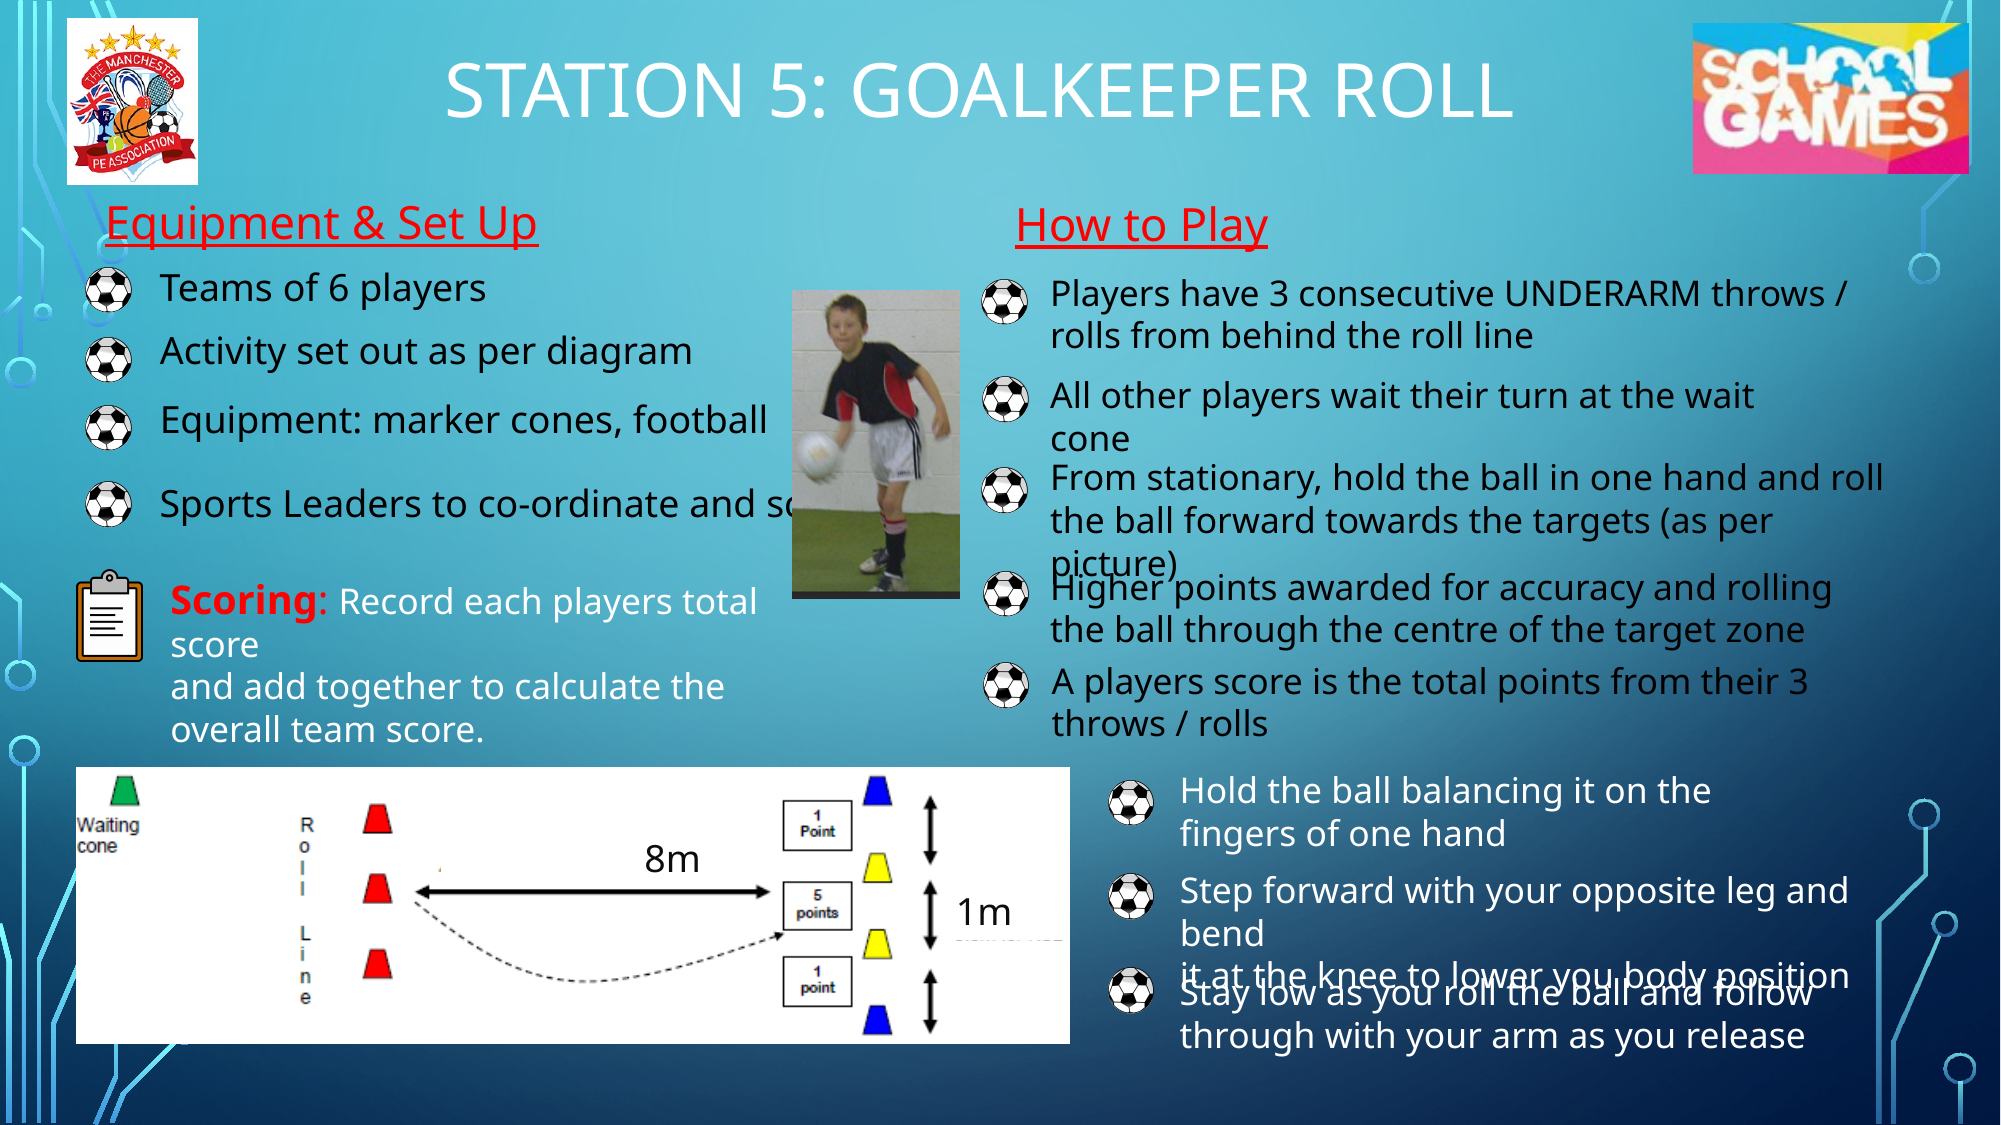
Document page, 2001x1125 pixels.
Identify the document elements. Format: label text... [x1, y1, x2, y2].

text_box How to Play [999, 188, 1606, 259]
picture [78, 474, 140, 536]
picture [78, 397, 140, 459]
text_box Higher points awarded for accuracy and rolling the ball through the centre of the target zone [1035, 557, 1882, 655]
picture [975, 369, 1037, 431]
text_box A players score is the total points from their 3 throws / rolls [1036, 651, 1922, 752]
picture [975, 655, 1037, 717]
text_box Players have 3 consecutive UNDERARM throws / rolls from behind the roll line [1035, 263, 1882, 364]
picture [76, 767, 1070, 1044]
picture [76, 569, 143, 662]
picture [974, 460, 1036, 522]
text_box Sports Leaders to co-ordinate and score [144, 472, 792, 533]
title Station 5: goalkeeper roll [177, 15, 1803, 171]
picture [1692, 23, 1969, 174]
text_box Scoring: Record each players total score and add together to calculate the overall team score. [155, 567, 778, 757]
picture [975, 563, 1037, 625]
text_box Step forward with your opposite leg and bend it at the knee to lower you body position [1164, 861, 1882, 1004]
picture [1100, 772, 1162, 834]
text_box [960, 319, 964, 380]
picture [1100, 866, 1162, 928]
text_box Activity set out as per diagram [145, 319, 792, 380]
text_box Equipment & Set Up [89, 186, 792, 257]
picture [1100, 960, 1162, 1022]
picture [78, 329, 140, 391]
text_box Stay low as you roll the ball and follow through with your arm as you release [1164, 962, 1831, 1063]
picture [974, 271, 1036, 333]
text_box Teams of 6 players [144, 257, 937, 317]
text_box Hold the ball balancing it on the fingers of one hand [1164, 760, 1831, 861]
picture [66, 18, 198, 186]
text_box Equipment: marker cones, football [145, 389, 792, 449]
text_box All other players wait their turn at the wait cone [1035, 365, 1855, 448]
text_box From stationary, hold the ball in one hand and roll the ball forward towards the targets (as per picture) [1035, 448, 1922, 591]
picture [78, 259, 140, 321]
picture [792, 290, 960, 599]
